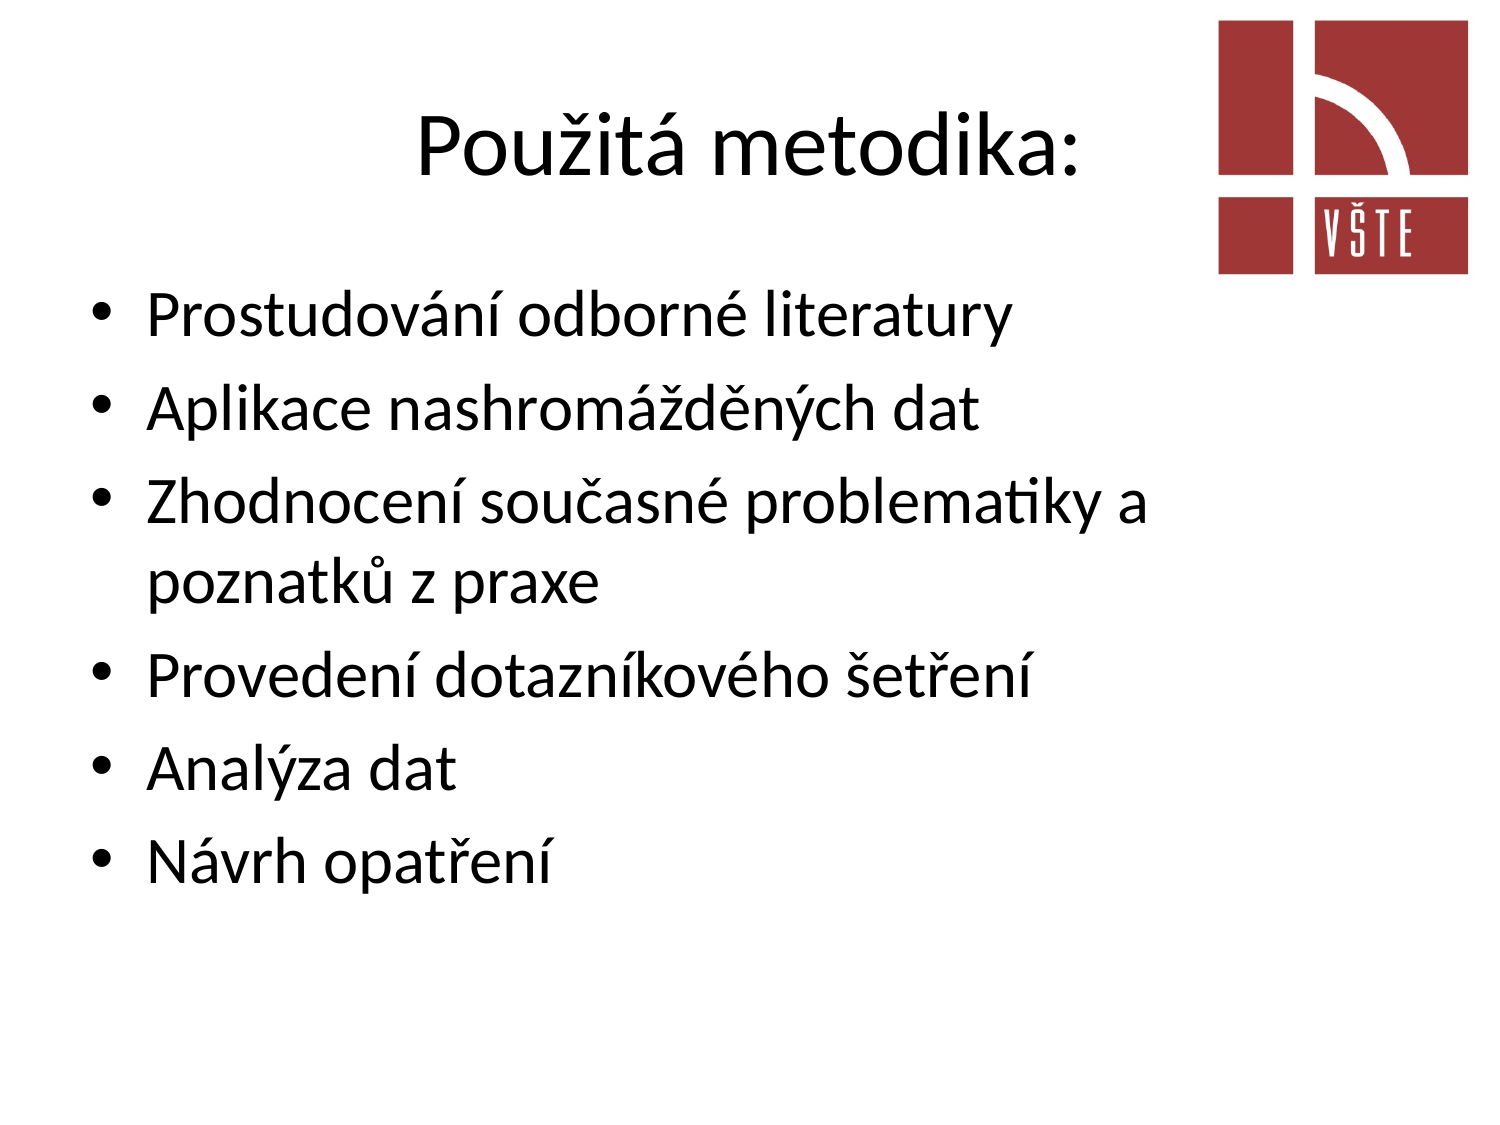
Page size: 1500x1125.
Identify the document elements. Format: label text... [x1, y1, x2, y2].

picture [1203, 0, 1500, 301]
list Prostudování odborné literatury Aplikace nashromážděných dat Zhodnocení současné problematiky a poznatků z praxe Provedení dotazníkového šetření Analýza dat Návrh opatření [75, 262, 1425, 1005]
title Použitá metodika: [75, 45, 1198, 233]
